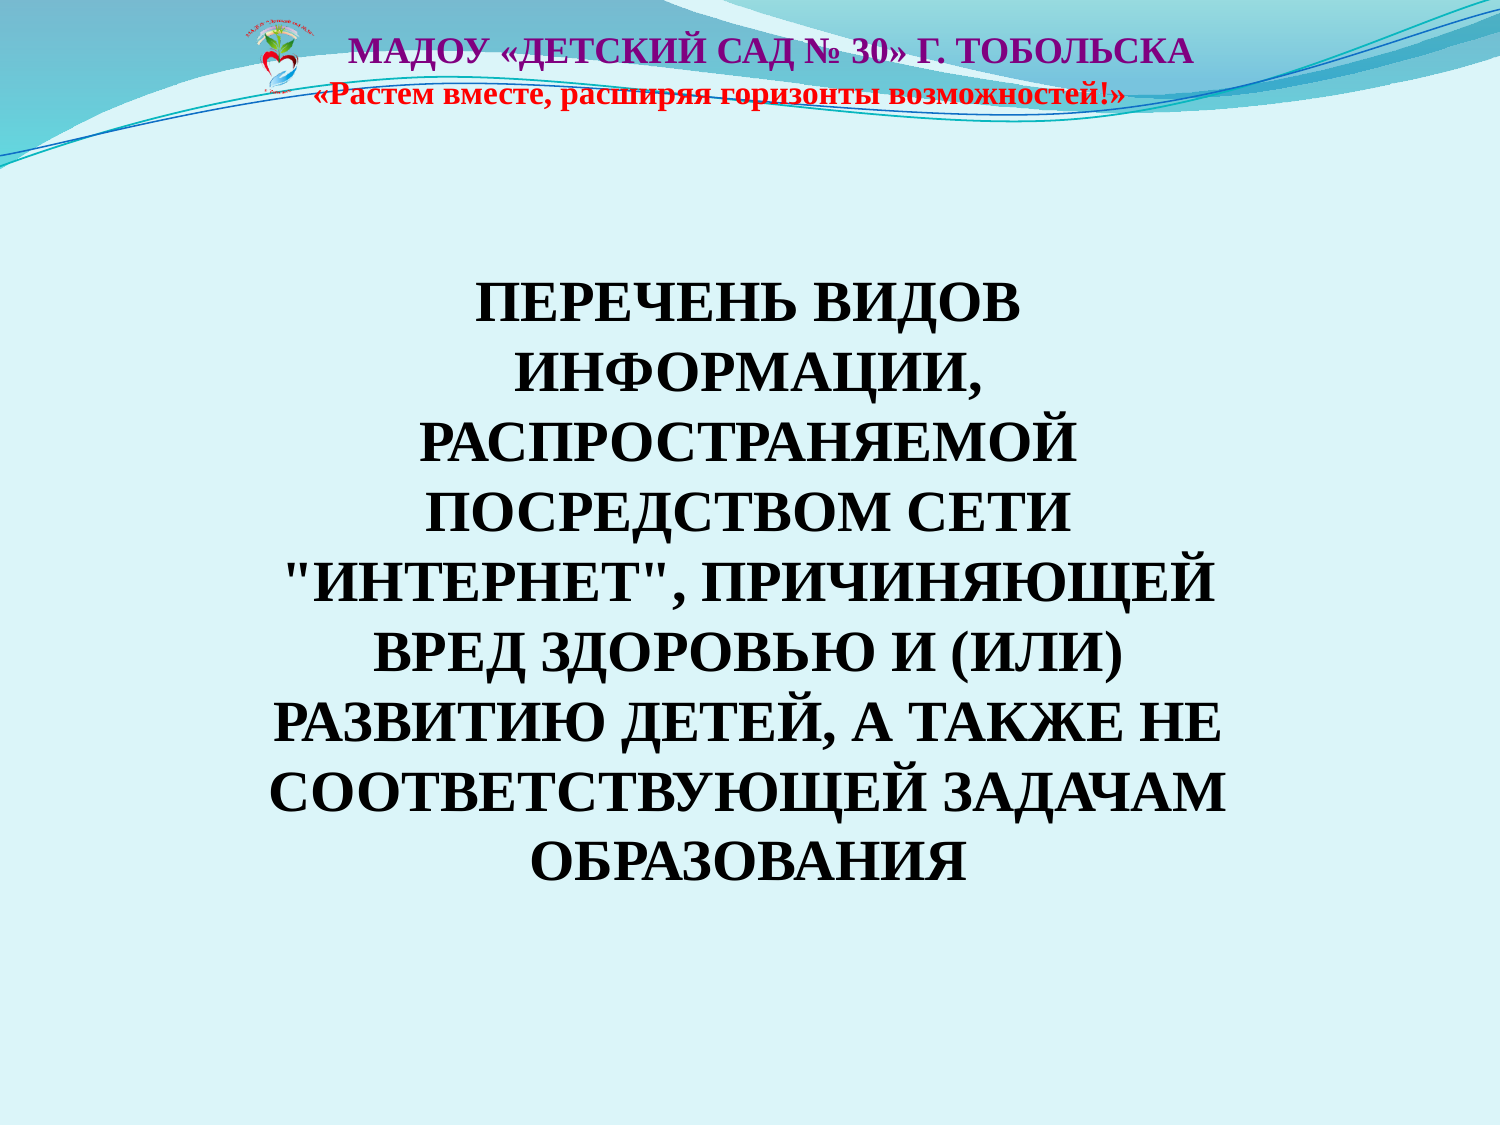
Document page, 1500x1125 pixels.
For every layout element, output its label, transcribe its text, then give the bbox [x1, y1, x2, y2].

text_box ПЕРЕЧЕНЬ ВИДОВ ИНФОРМАЦИИ, РАСПРОСТРАНЯЕМОЙ ПОСРЕДСТВОМ СЕТИ "ИНТЕРНЕТ", ПРИЧИНЯЮЩЕЙ ВРЕД ЗДОРОВЬЮ И (ИЛИ) РАЗВИТИЮ ДЕТЕЙ, А ТАКЖЕ НЕ СООТВЕТСТВУЮЩЕЙ ЗАДАЧАМ ОБРАЗОВАНИЯ [230, 255, 1267, 900]
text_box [244, 18, 1492, 120]
